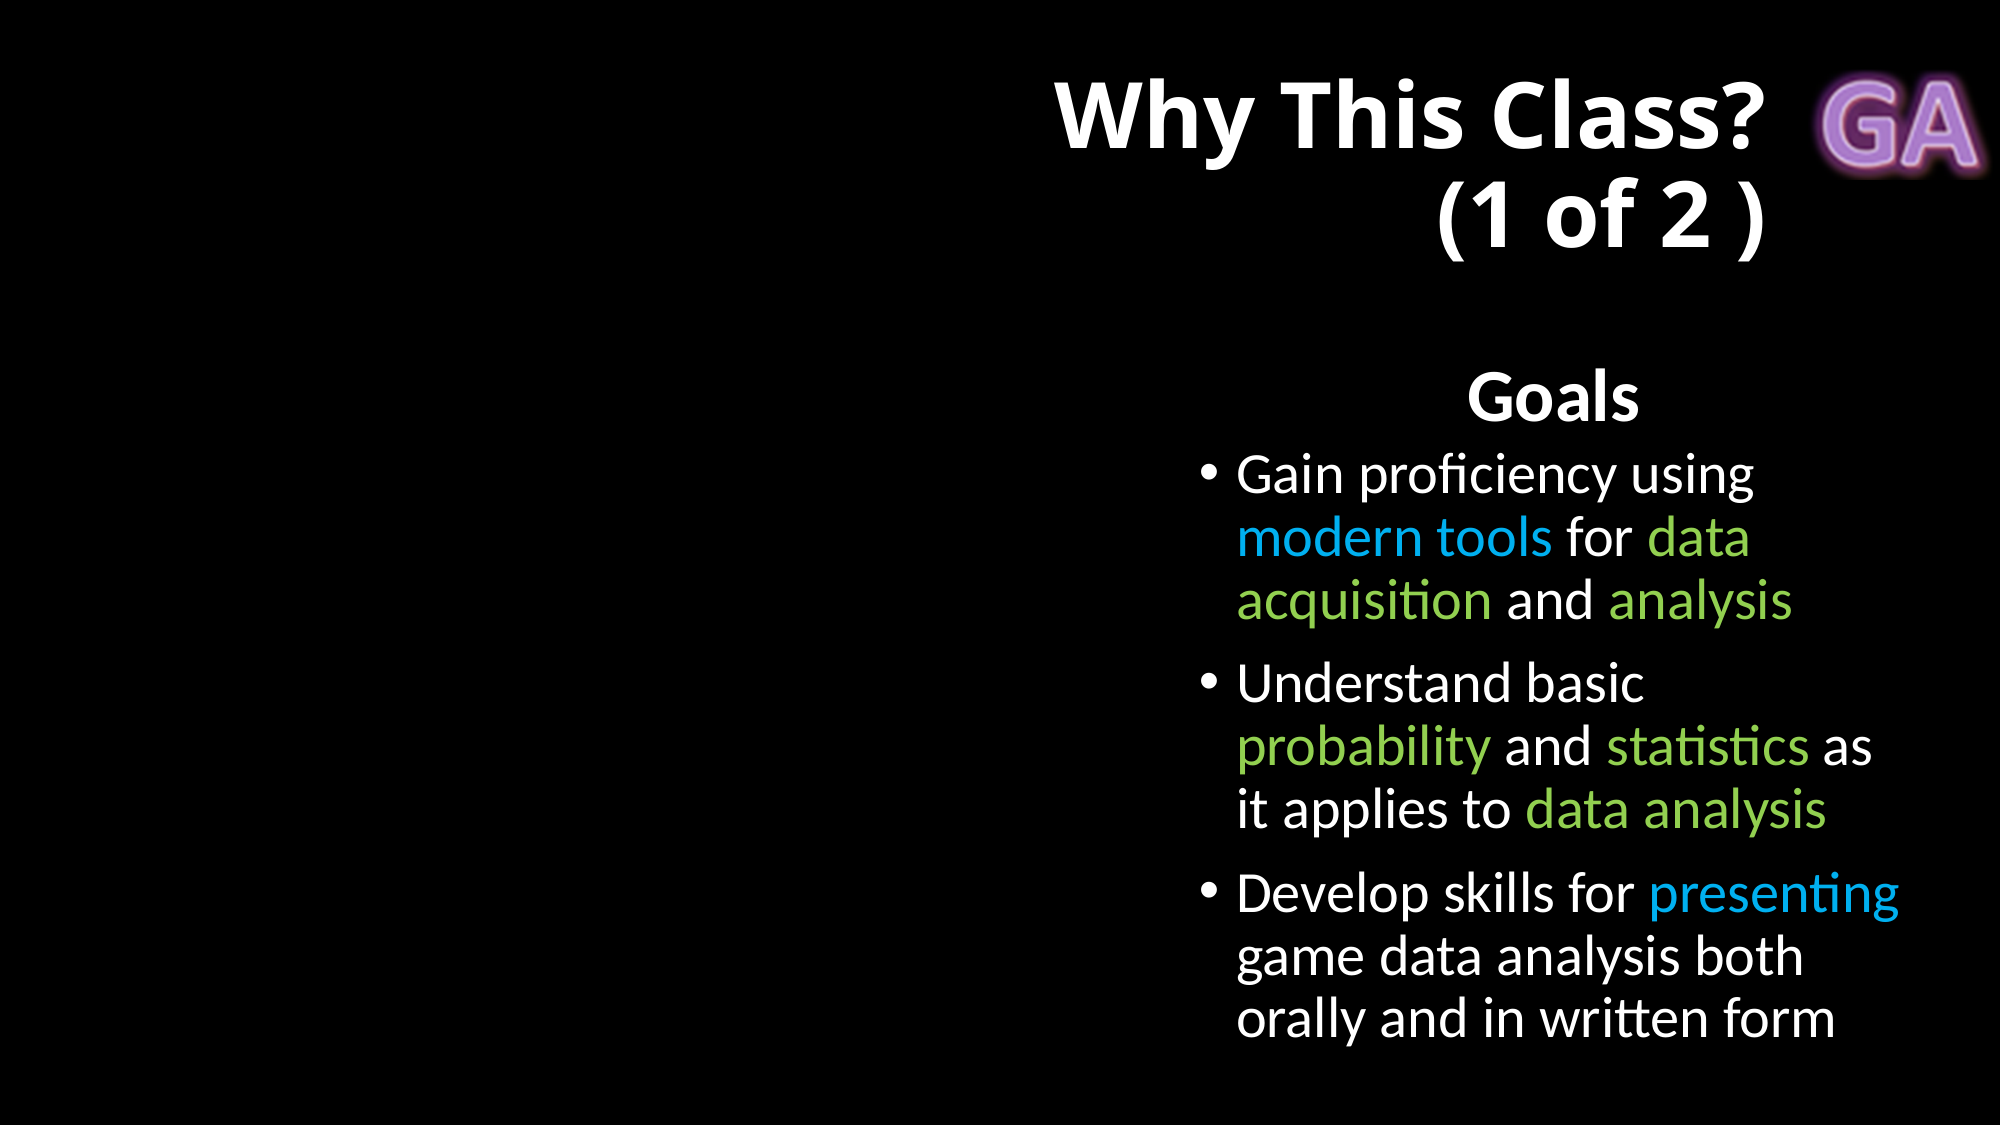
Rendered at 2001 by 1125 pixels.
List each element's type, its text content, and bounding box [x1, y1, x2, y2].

title Why This Class? (1 of 2 ) [137, 59, 1782, 278]
list Goals [1183, 300, 1924, 435]
picture [1808, 66, 1999, 180]
list Gain proficiency using modern tools for data acquisition and analysis Understand basic probability and statistics as it applies to data analysis Develop skills for presenting game data analysis both orally and in written form [1183, 435, 1924, 1085]
